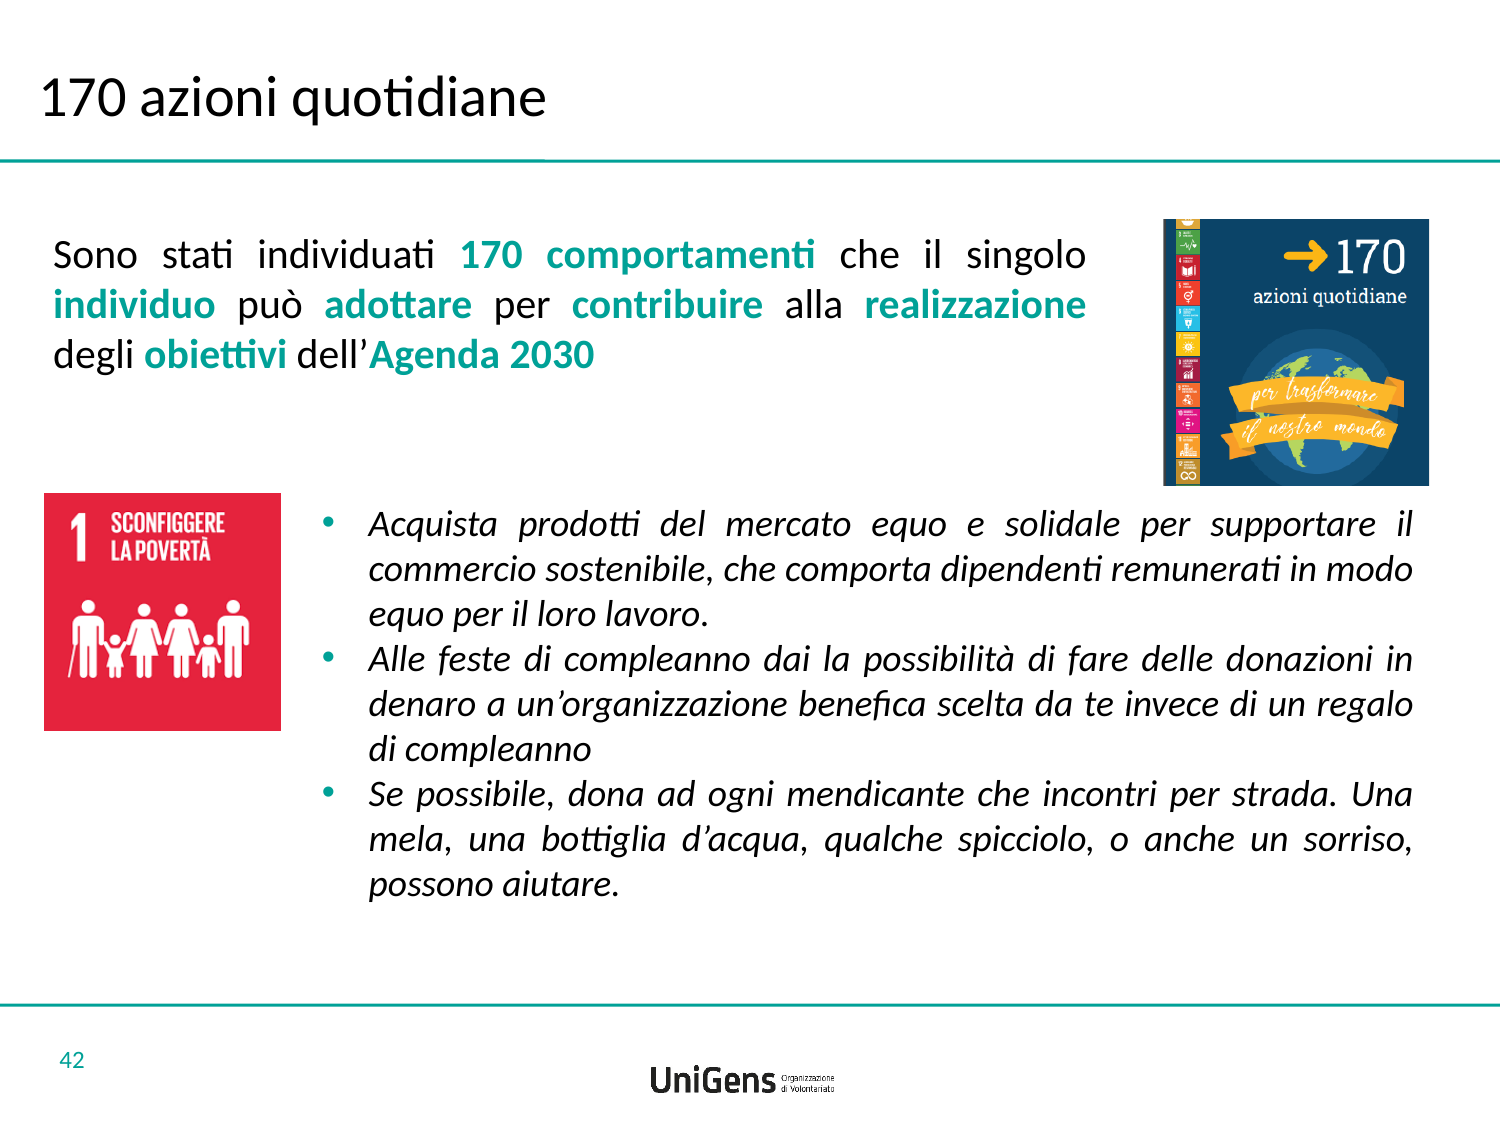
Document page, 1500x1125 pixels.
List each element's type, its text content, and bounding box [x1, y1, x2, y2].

text_box Acquista prodotti del mercato equo e solidale per supportare il commercio sostenibile, che comporta dipendenti remunerati in modo equo per il loro lavoro. Alle feste di compleanno dai la possibilità di fare delle donazioni in denaro a un’organizzazione benefica scelta da te invece di un regalo di compleanno Se possibile, dona ad ogni mendicante che incontri per strada. Una mela, una bottiglia d’acqua, qualche spicciolo, o anche un sorriso, possono aiutare. [307, 491, 1430, 911]
text_box 42 [44, 1036, 100, 1082]
text_box 170 azioni quotidiane [38, 77, 1464, 161]
picture [1163, 219, 1430, 486]
text_box Sono stati individuati 170 comportamenti che il singolo individuo può adottare per contribuire alla realizzazione degli obiettivi dell’Agenda 2030 [38, 219, 1102, 454]
picture [651, 1065, 834, 1093]
picture [44, 493, 281, 731]
